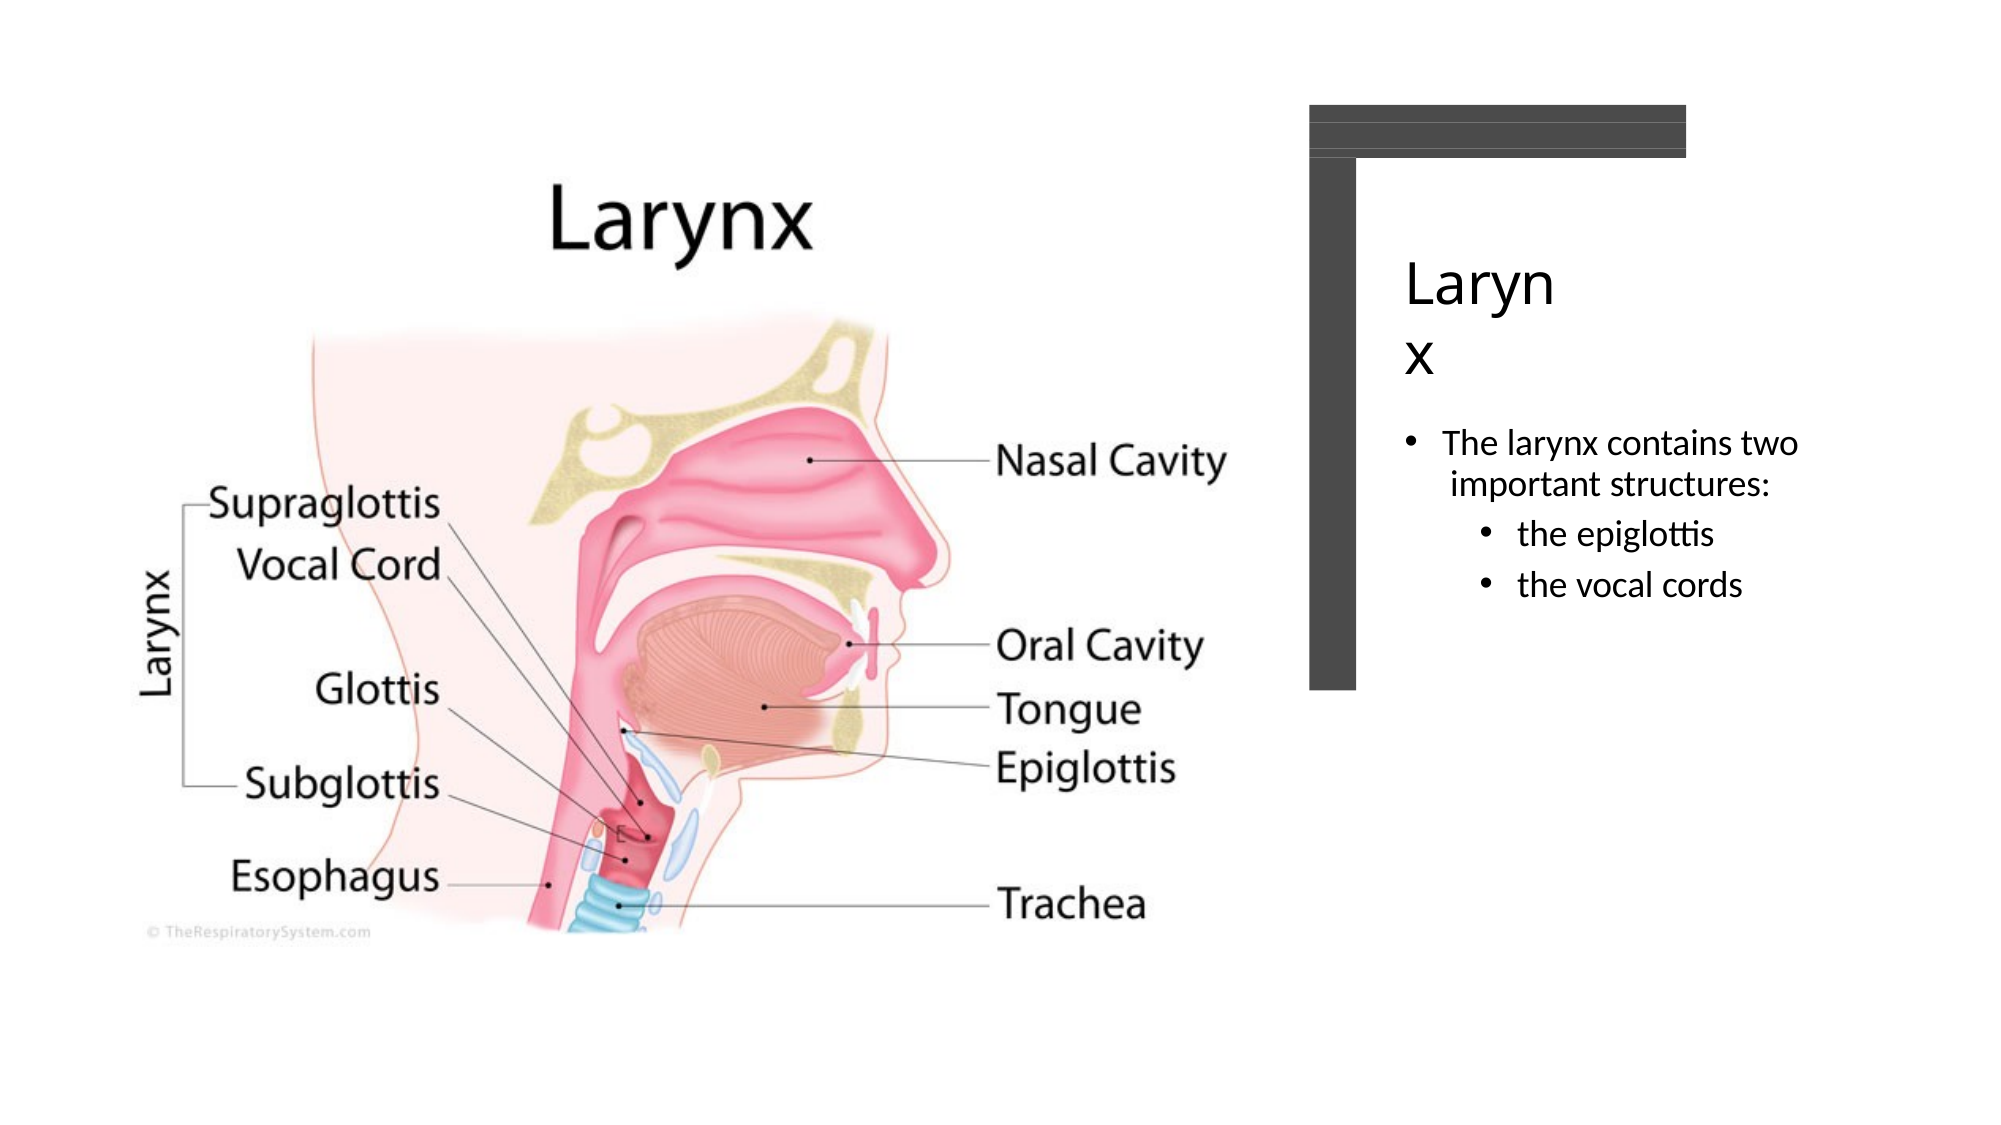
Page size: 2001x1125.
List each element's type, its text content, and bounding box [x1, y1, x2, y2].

text_box The larynx contains two important structures: the epiglottis the vocal cords [1402, 415, 1806, 606]
text_box [1309, 114, 1687, 123]
text_box [1309, 149, 1687, 158]
text_box [1309, 123, 1687, 141]
text_box [1309, 104, 1687, 114]
text_box [1309, 141, 1687, 149]
title Larynx [1402, 244, 1559, 415]
text_box [130, 176, 1230, 947]
text_box [1309, 158, 1357, 691]
